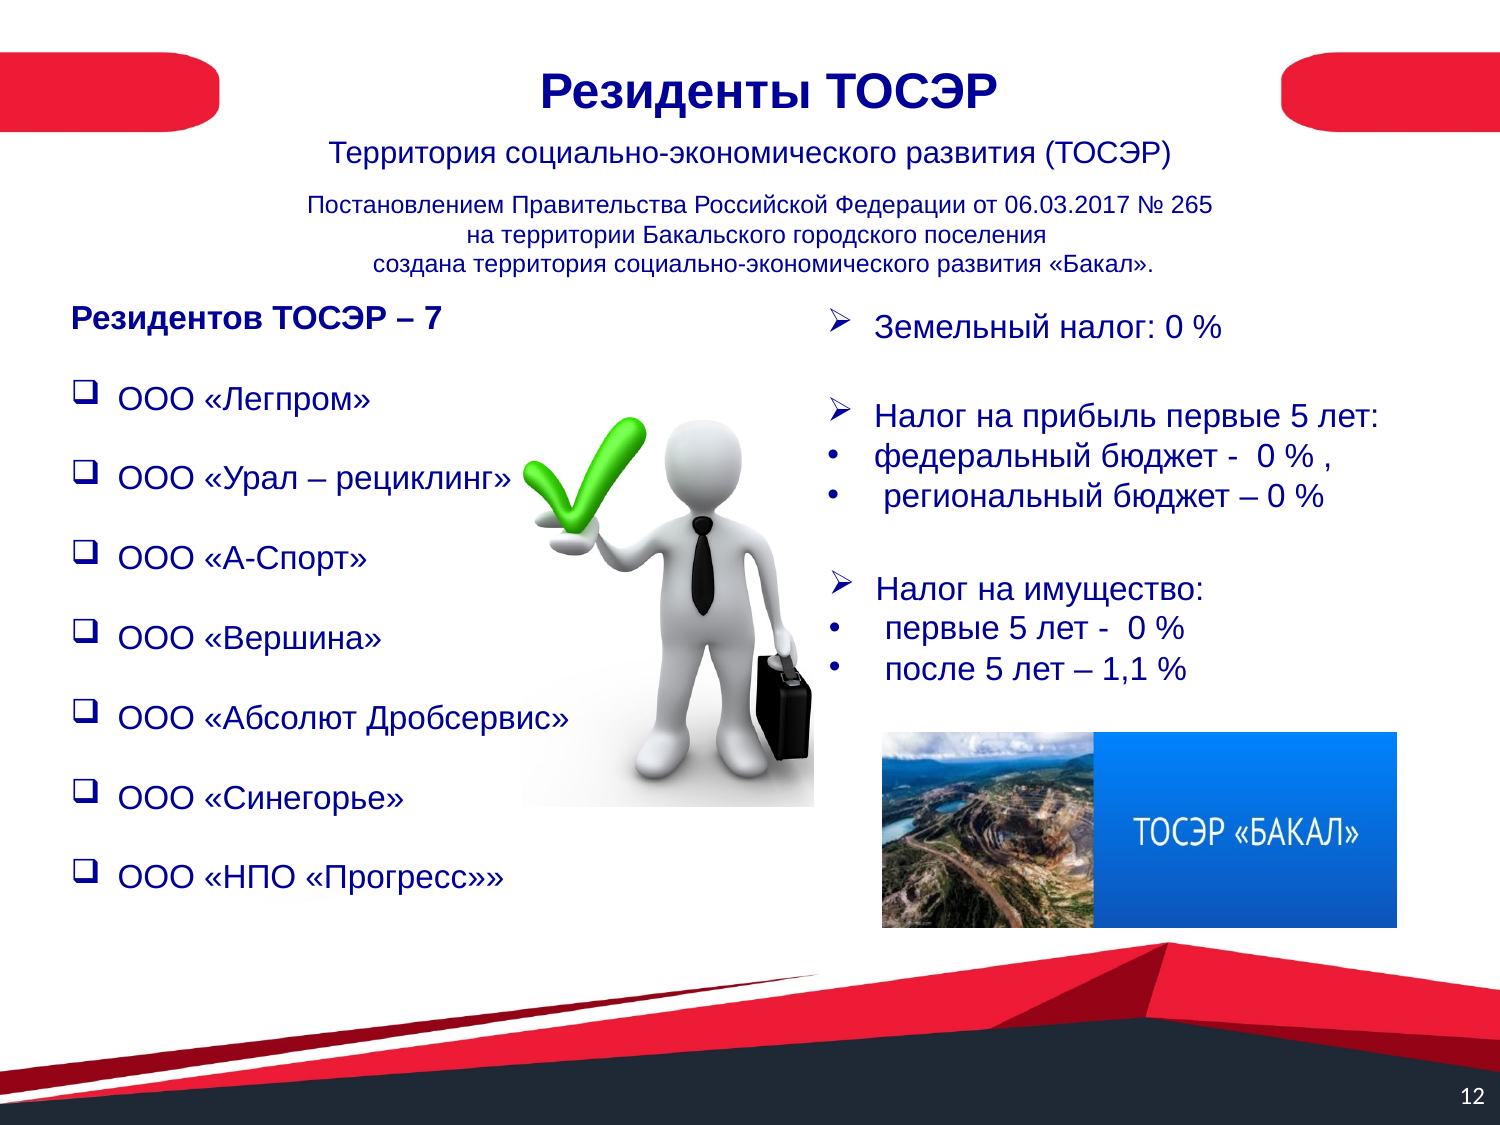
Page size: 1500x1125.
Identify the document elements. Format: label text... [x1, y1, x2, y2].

slide_number 12 [1162, 1065, 1500, 1125]
text_box Налог на имущество: первые 5 лет - 0 % после 5 лет – 1,1 % [814, 559, 1397, 694]
text_box Резидентов ТОСЭР – 7 ООО «Легпром» ООО «Урал – рециклинг» ООО «А-Спорт» ООО «Вершина» ООО «Абсолют Дробсервис» ООО «Синегорье» ООО «НПО «Прогресс»» [56, 289, 606, 903]
text_box Налог на прибыль первые 5 лет: федеральный бюджет - 0 % , региональный бюджет – 0 % [814, 386, 1417, 522]
title Территория социально-экономического развития (ТОСЭР) [180, 129, 1320, 179]
text_box Резиденты ТОСЭР [266, 50, 1263, 126]
text_box Постановлением Правительства Российской Федерации от 06.03.2017 № 265 на территории Бакальского городского поселения создана территория социально-экономического развития «Бакал». [226, 180, 1302, 286]
picture [0, 0, 1500, 1125]
text_box Земельный налог: 0 % [812, 297, 1442, 353]
